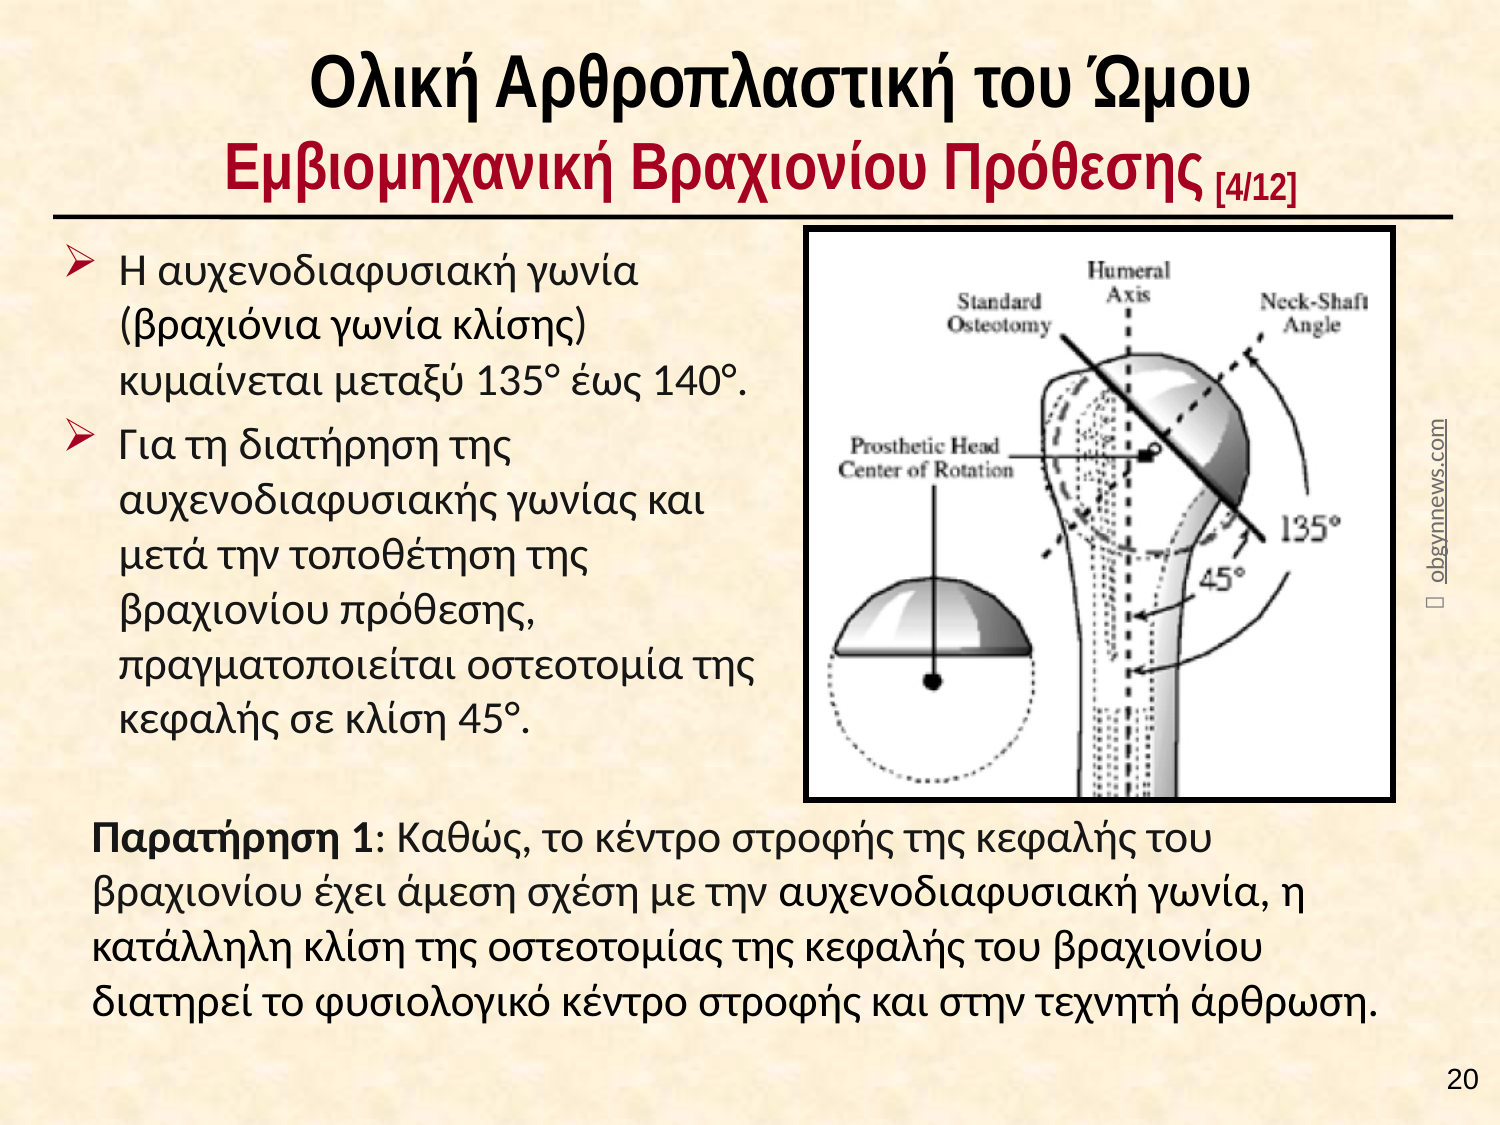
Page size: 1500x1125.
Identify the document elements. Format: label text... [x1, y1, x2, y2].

picture [0, 0, 1500, 1125]
title Ολική Αρθροπλαστική του Ώμου Εμβιομηχανική Βραχιονίου Πρόθεσης [4/12] [74, 30, 1471, 211]
list Η αυχενοδιαφυσιακή γωνία (βραχιόνια γωνία κλίσης) κυμαίνεται μεταξύ 135° έως 140°. Για τη διατήρηση της αυχενοδιαφυσιακής γωνίας και μετά την τοποθέτηση της βραχιονίου πρόθεσης, πραγματοποιείται οστεοτομία της κεφαλής σε κλίση 45°. [46, 231, 774, 740]
slide_number 19 [1411, 1024, 1495, 1103]
text_box  obgynnews.com [1411, 301, 1457, 728]
text_box Παρατήρηση 1: Καθώς, το κέντρο στροφής της κεφαλής του βραχιονίου έχει άμεση σχέση με την αυχενοδιαφυσιακή γωνία, η κατάλληλη κλίση της οστεοτομίας της κεφαλής του βραχιονίου διατηρεί το φυσιολογικό κέντρο στροφής και στην τεχνητή άρθρωση. [76, 798, 1440, 1047]
